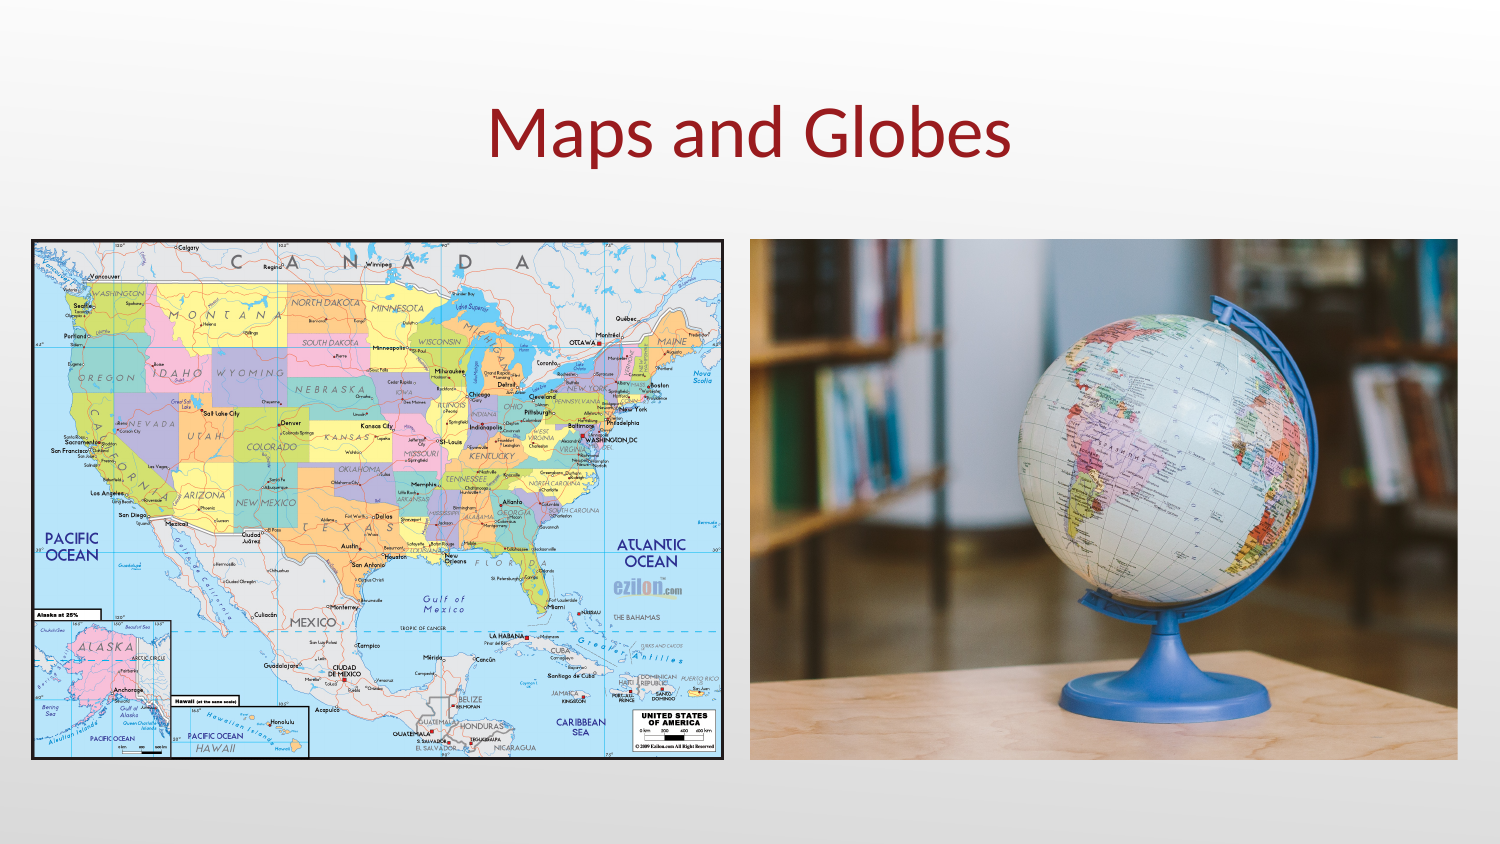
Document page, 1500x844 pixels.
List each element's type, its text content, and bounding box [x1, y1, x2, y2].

title Maps and Globes [75, 32, 1425, 173]
picture [749, 239, 1458, 760]
picture [31, 239, 724, 760]
